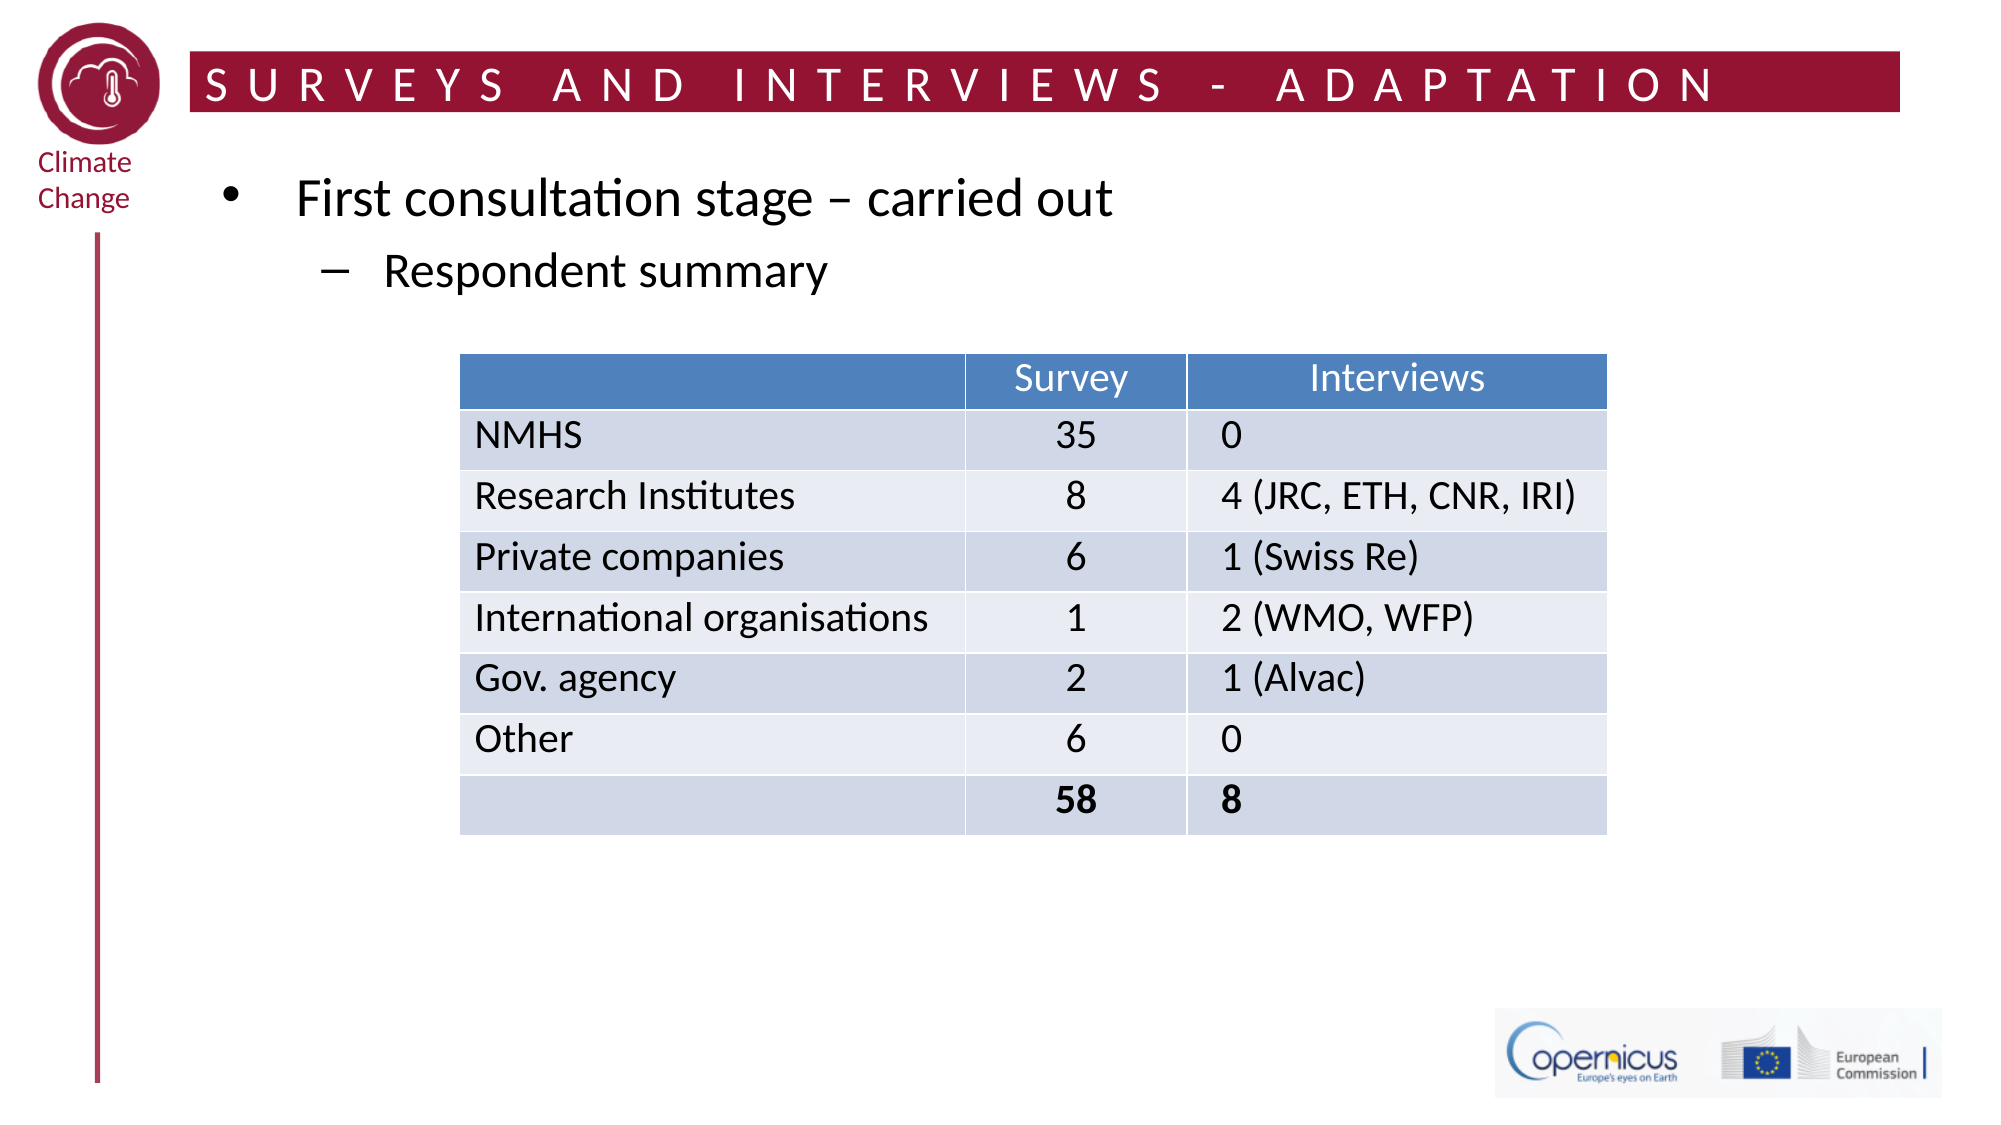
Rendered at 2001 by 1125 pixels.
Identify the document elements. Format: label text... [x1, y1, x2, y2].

table_cell 1 (Swiss Re) [1188, 532, 1607, 591]
table_cell 2 [966, 654, 1186, 713]
table_cell International organisations [460, 593, 965, 652]
table_cell Private companies [460, 532, 965, 591]
table_cell Other [460, 715, 965, 774]
table_cell 8 [966, 471, 1186, 531]
table_cell 4 (JRC, ETH, CNR, IRI) [1188, 471, 1607, 531]
title SURVEYS AND INTERVIEWS - ADAPTATION [189, 51, 1900, 113]
table_header [460, 354, 965, 409]
table_cell Research Institutes [460, 471, 965, 531]
table_cell NMHS [460, 411, 965, 470]
picture [25, 4, 171, 155]
table_cell 1 (Alvac) [1188, 654, 1607, 713]
table_cell 58 [966, 776, 1186, 835]
table_cell [460, 776, 965, 835]
table_cell 2 (WMO, WFP) [1188, 593, 1607, 652]
list First consultation stage – carried out Respondent summary [206, 153, 1900, 990]
table_cell 0 [1188, 411, 1607, 470]
table_header Interviews [1188, 354, 1607, 409]
picture [1495, 1008, 1942, 1098]
table_cell 8 [1188, 776, 1607, 835]
table_cell 1 [966, 593, 1186, 652]
table_cell 0 [1188, 715, 1607, 774]
table_cell Gov. agency [460, 654, 965, 713]
table_cell 6 [966, 532, 1186, 591]
table_cell 6 [966, 715, 1186, 774]
table_header Survey [966, 354, 1186, 409]
table_cell 35 [966, 411, 1186, 470]
